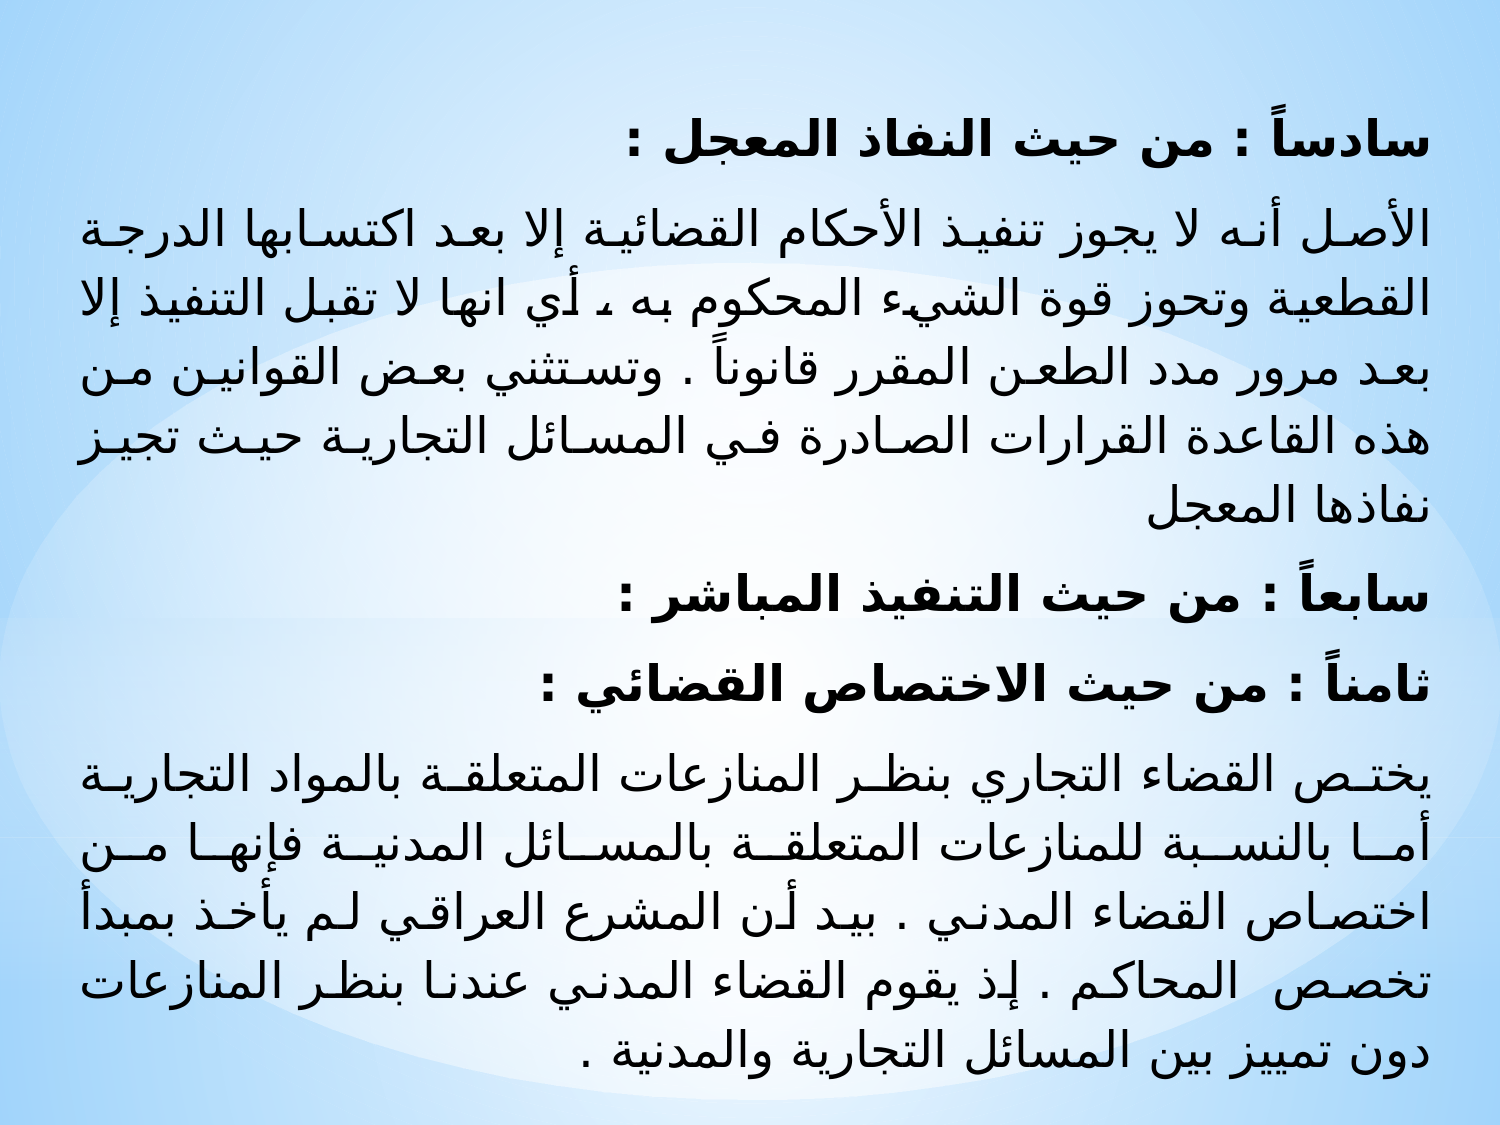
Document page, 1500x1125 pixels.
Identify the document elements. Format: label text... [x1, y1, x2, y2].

text_box سادساً : من حيث النفاذ المعجل : الأصل أنه لا يجوز تنفيذ الأحكام القضائية إلا بعد اكتسابها الدرجة القطعية وتحوز قوة الشيء المحكوم به ، أي انها لا تقبل التنفيذ إلا بعد مرور مدد الطعن المقرر قانوناً . وتستثني بعض القوانين من هذه القاعدة القرارات الصادرة في المسائل التجارية حيث تجيز نفاذها المعجل سابعاً : من حيث التنفيذ المباشر : ثامناً : من حيث الاختصاص القضائي : يختص القضاء التجاري بنظر المنازعات المتعلقة بالمواد التجارية أما بالنسبة للمنازعات المتعلقة بالمسائل المدنية فإنها من اختصاص القضاء المدني . بيد أن المشرع العراقي لم يأخذ بمبدأ تخصص المحاكم . إذ يقوم القضاء المدني عندنا بنظر المنازعات دون تمييز بين المسائل التجارية والمدنية . [64, 89, 1447, 1085]
